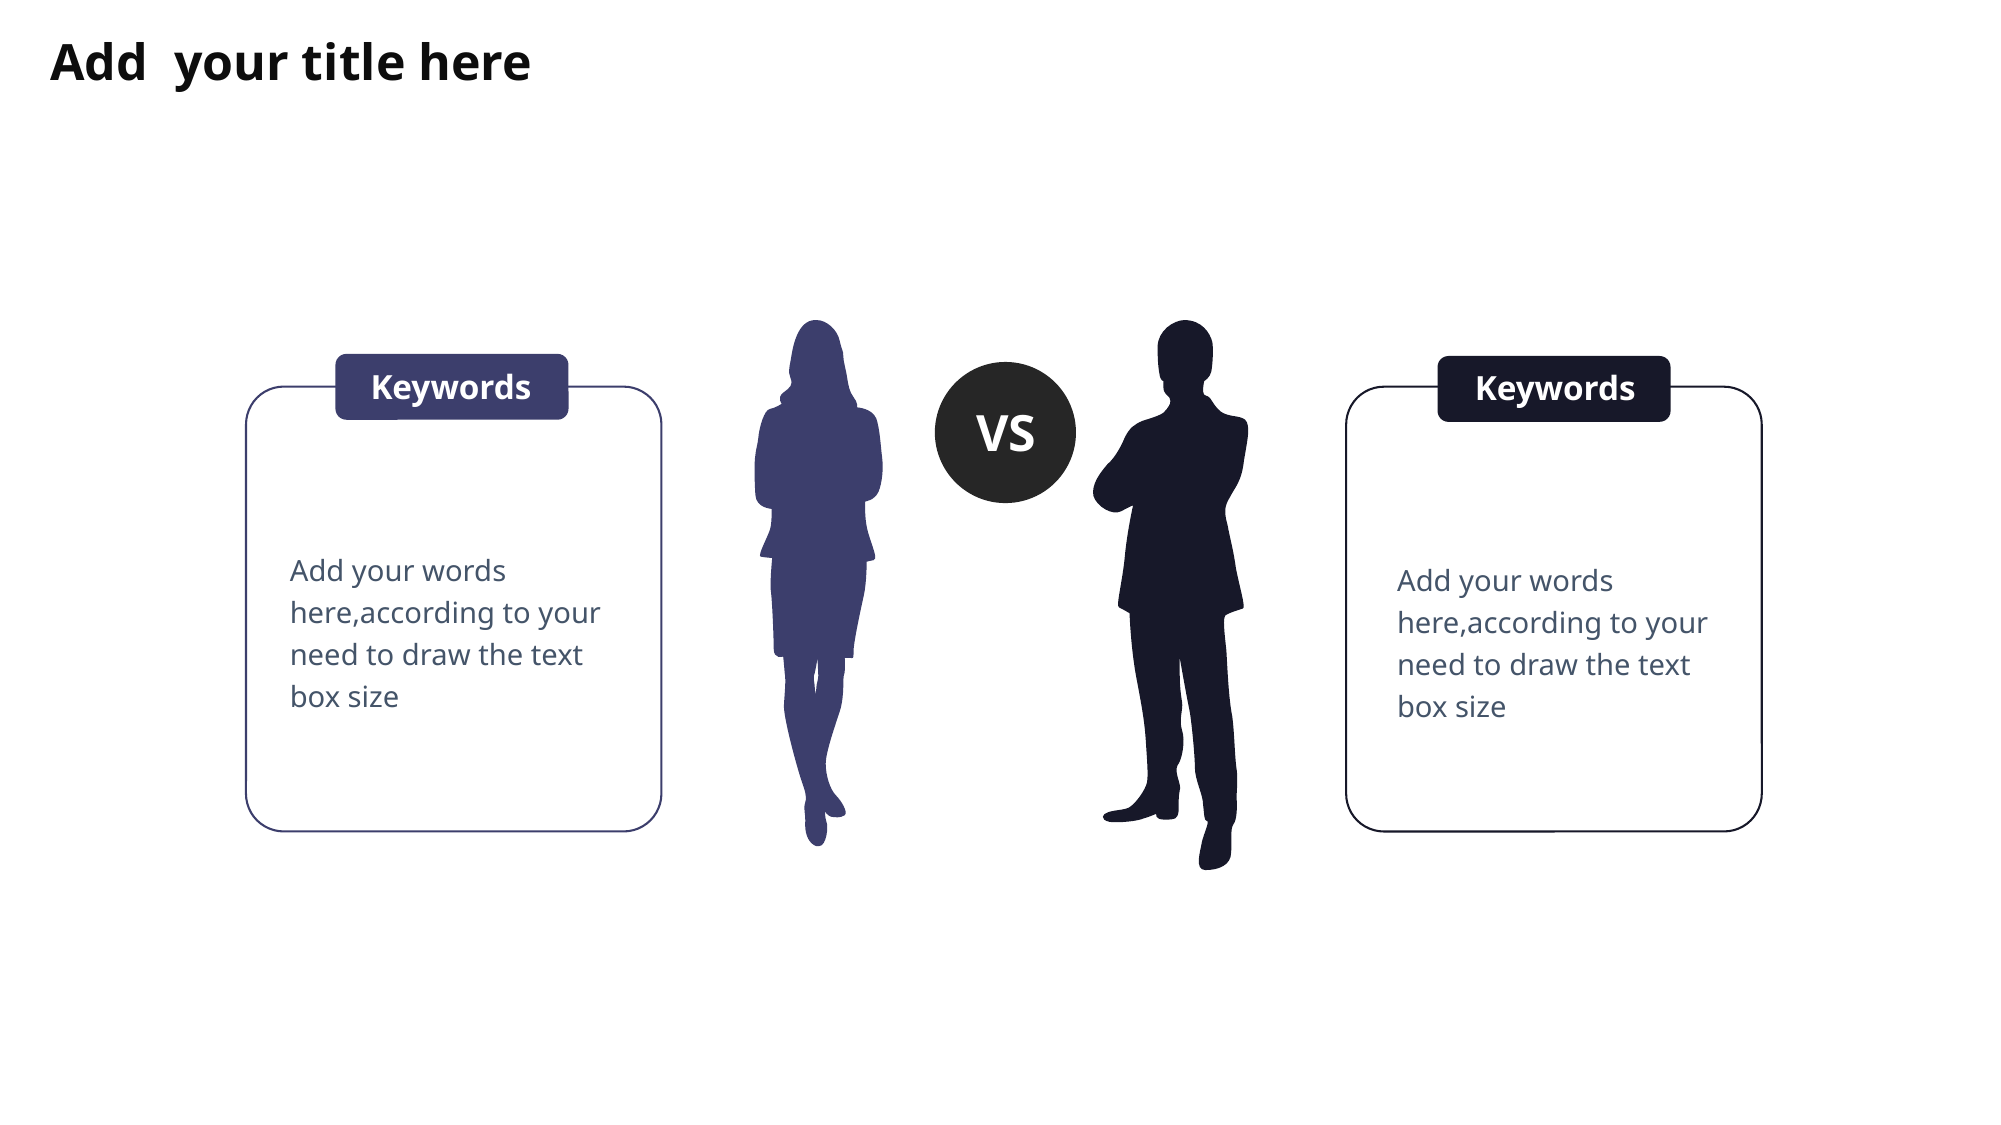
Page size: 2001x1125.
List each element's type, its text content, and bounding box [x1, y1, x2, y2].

text_box Keywords [1460, 359, 1659, 415]
text_box Add your title here [35, 22, 604, 98]
text_box VS [961, 394, 1052, 470]
text_box [1436, 354, 1672, 423]
text_box [1345, 385, 1763, 833]
text_box [334, 352, 570, 421]
text_box [933, 360, 1078, 505]
text_box Add your words here,according to your need to draw the text box size [289, 545, 614, 714]
text_box Add your words here,according to your need to draw the text box size [1397, 555, 1722, 723]
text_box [1093, 320, 1249, 871]
text_box Keywords [355, 359, 548, 414]
text_box [244, 385, 663, 833]
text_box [754, 319, 883, 847]
